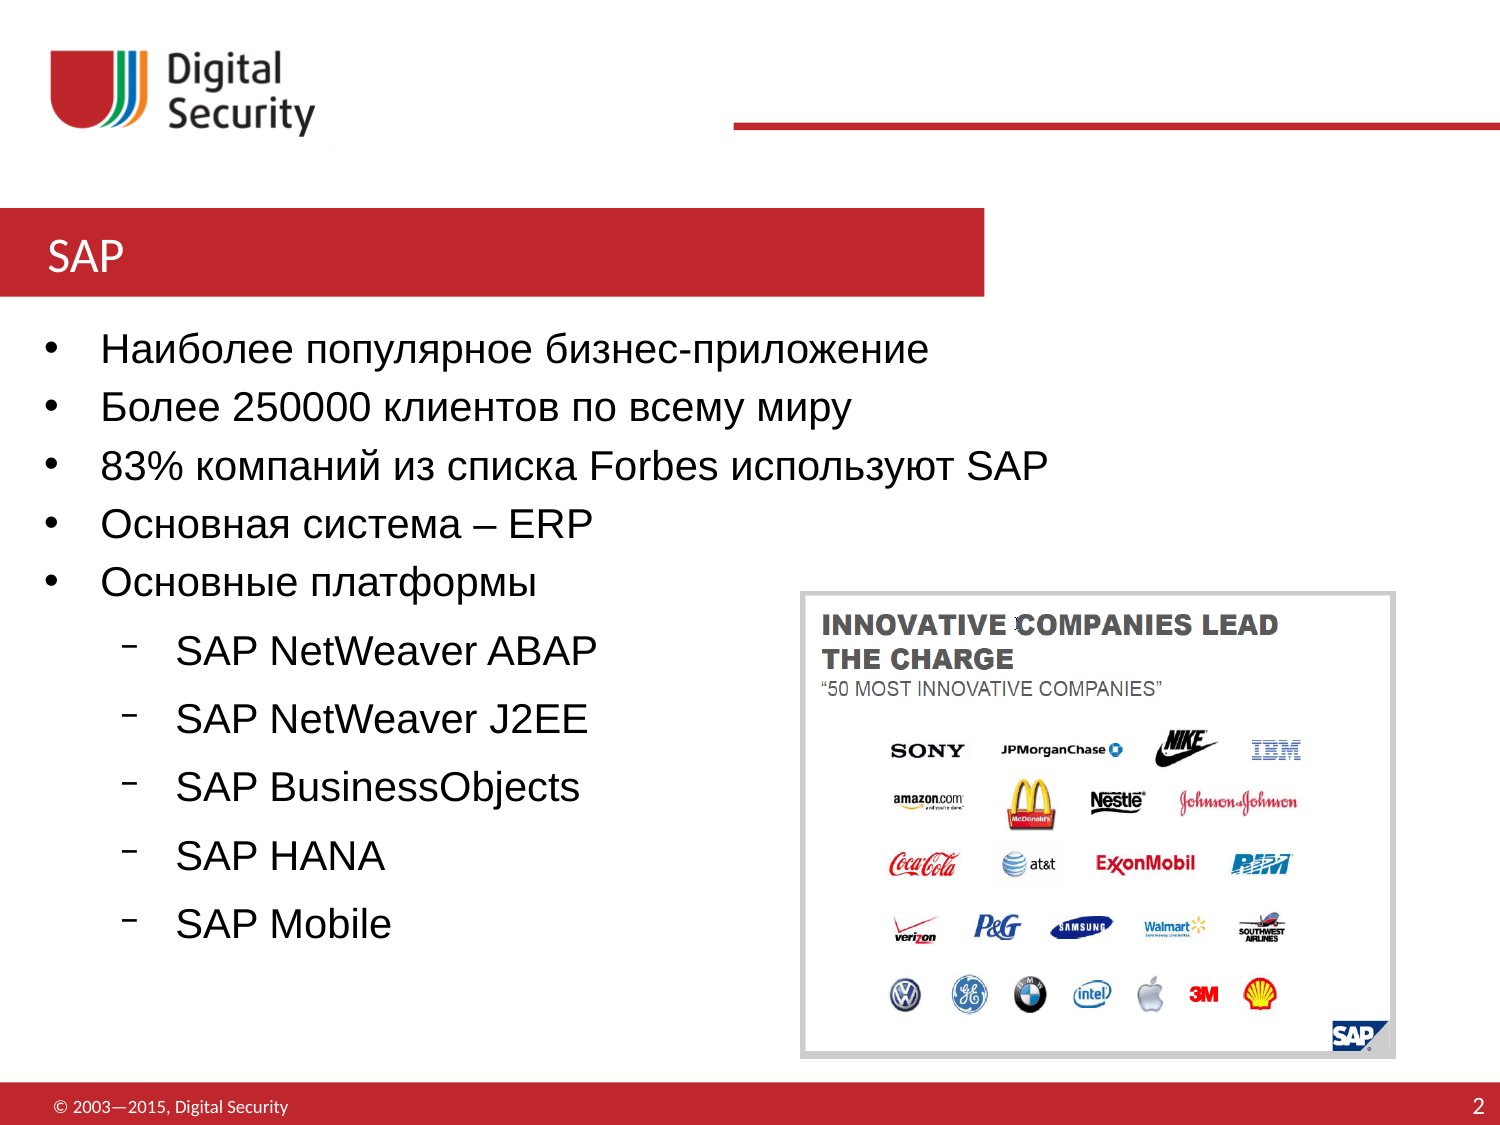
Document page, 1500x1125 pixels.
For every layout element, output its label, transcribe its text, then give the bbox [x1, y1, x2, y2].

picture [29, 29, 337, 150]
text_box Наиболее популярное бизнес-приложение Более 250000 клиентов по всему миру 83% компаний из списка Forbes используют SAP Основная система – ERP Основные платформы SAP NetWeaver ABAP SAP NetWeaver J2EE SAP BusinessObjects SAP HANA SAP Mobile [29, 314, 1069, 1025]
text_box © 2003—2015, Digital Security [5, 1087, 325, 1125]
text_box 2 [1149, 1082, 1500, 1125]
text_box [0, 1082, 1149, 1125]
text_box [733, 124, 1500, 131]
text_box SAP [0, 208, 985, 297]
text_box [383, 18, 1500, 124]
picture [800, 591, 1396, 1059]
